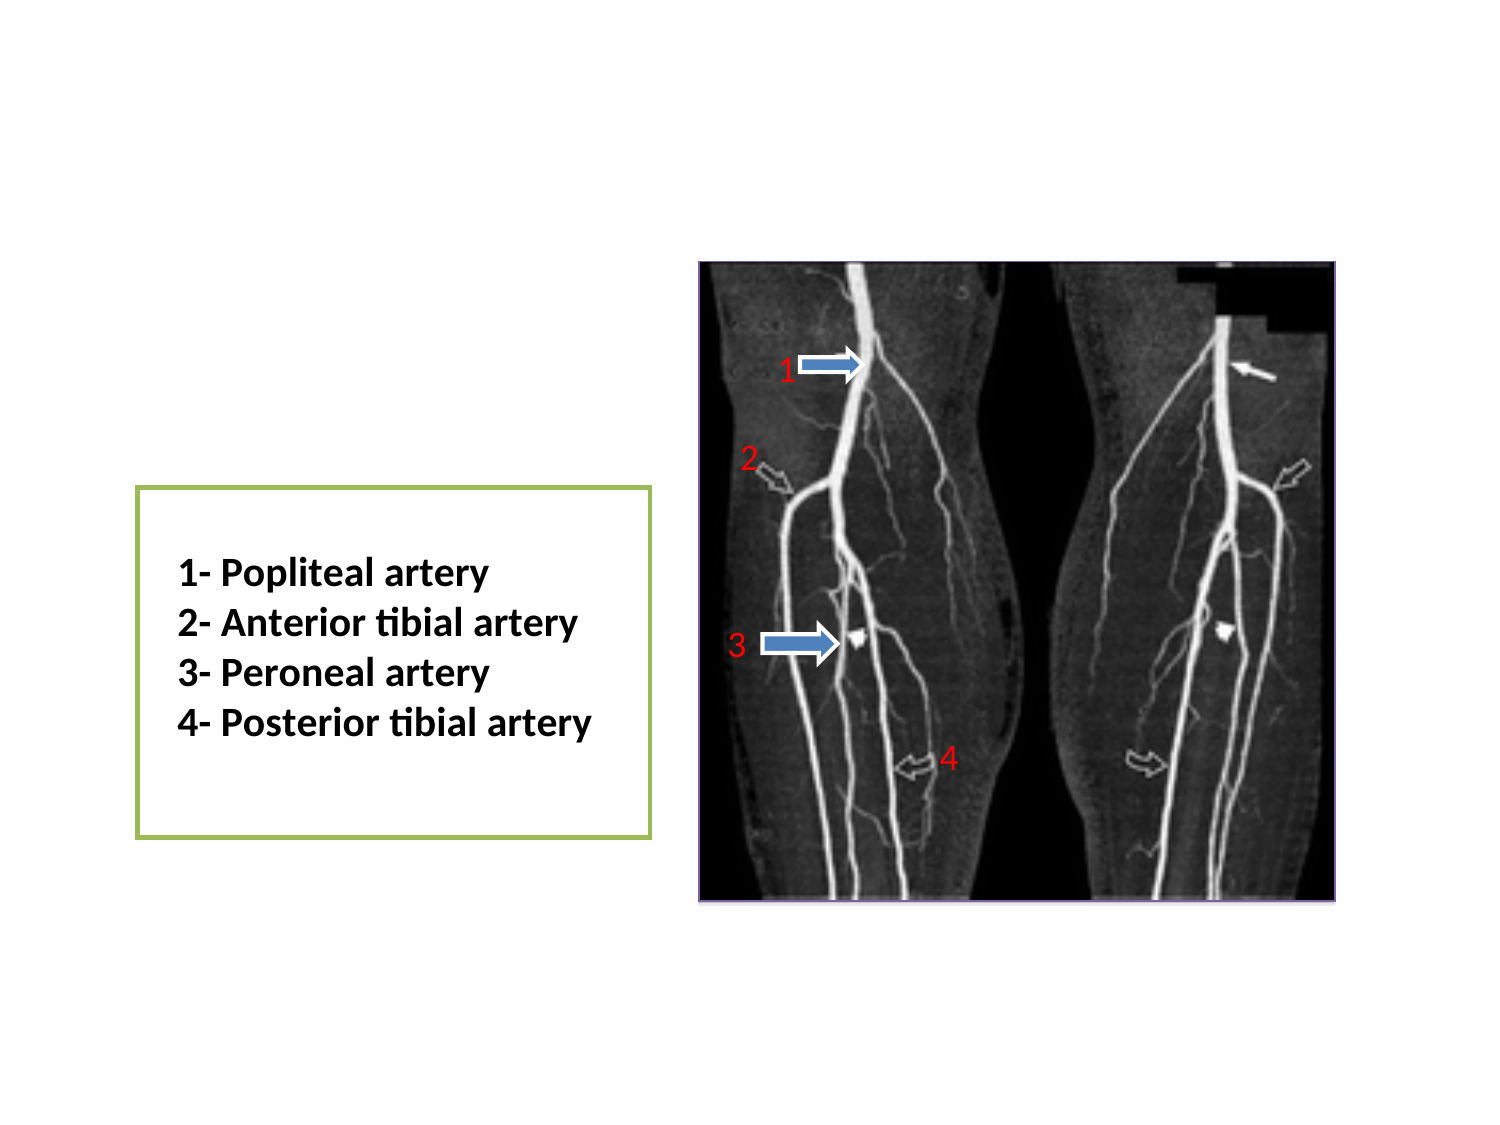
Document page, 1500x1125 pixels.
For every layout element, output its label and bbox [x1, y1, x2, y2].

picture [699, 262, 1335, 900]
text_box [137, 487, 650, 838]
